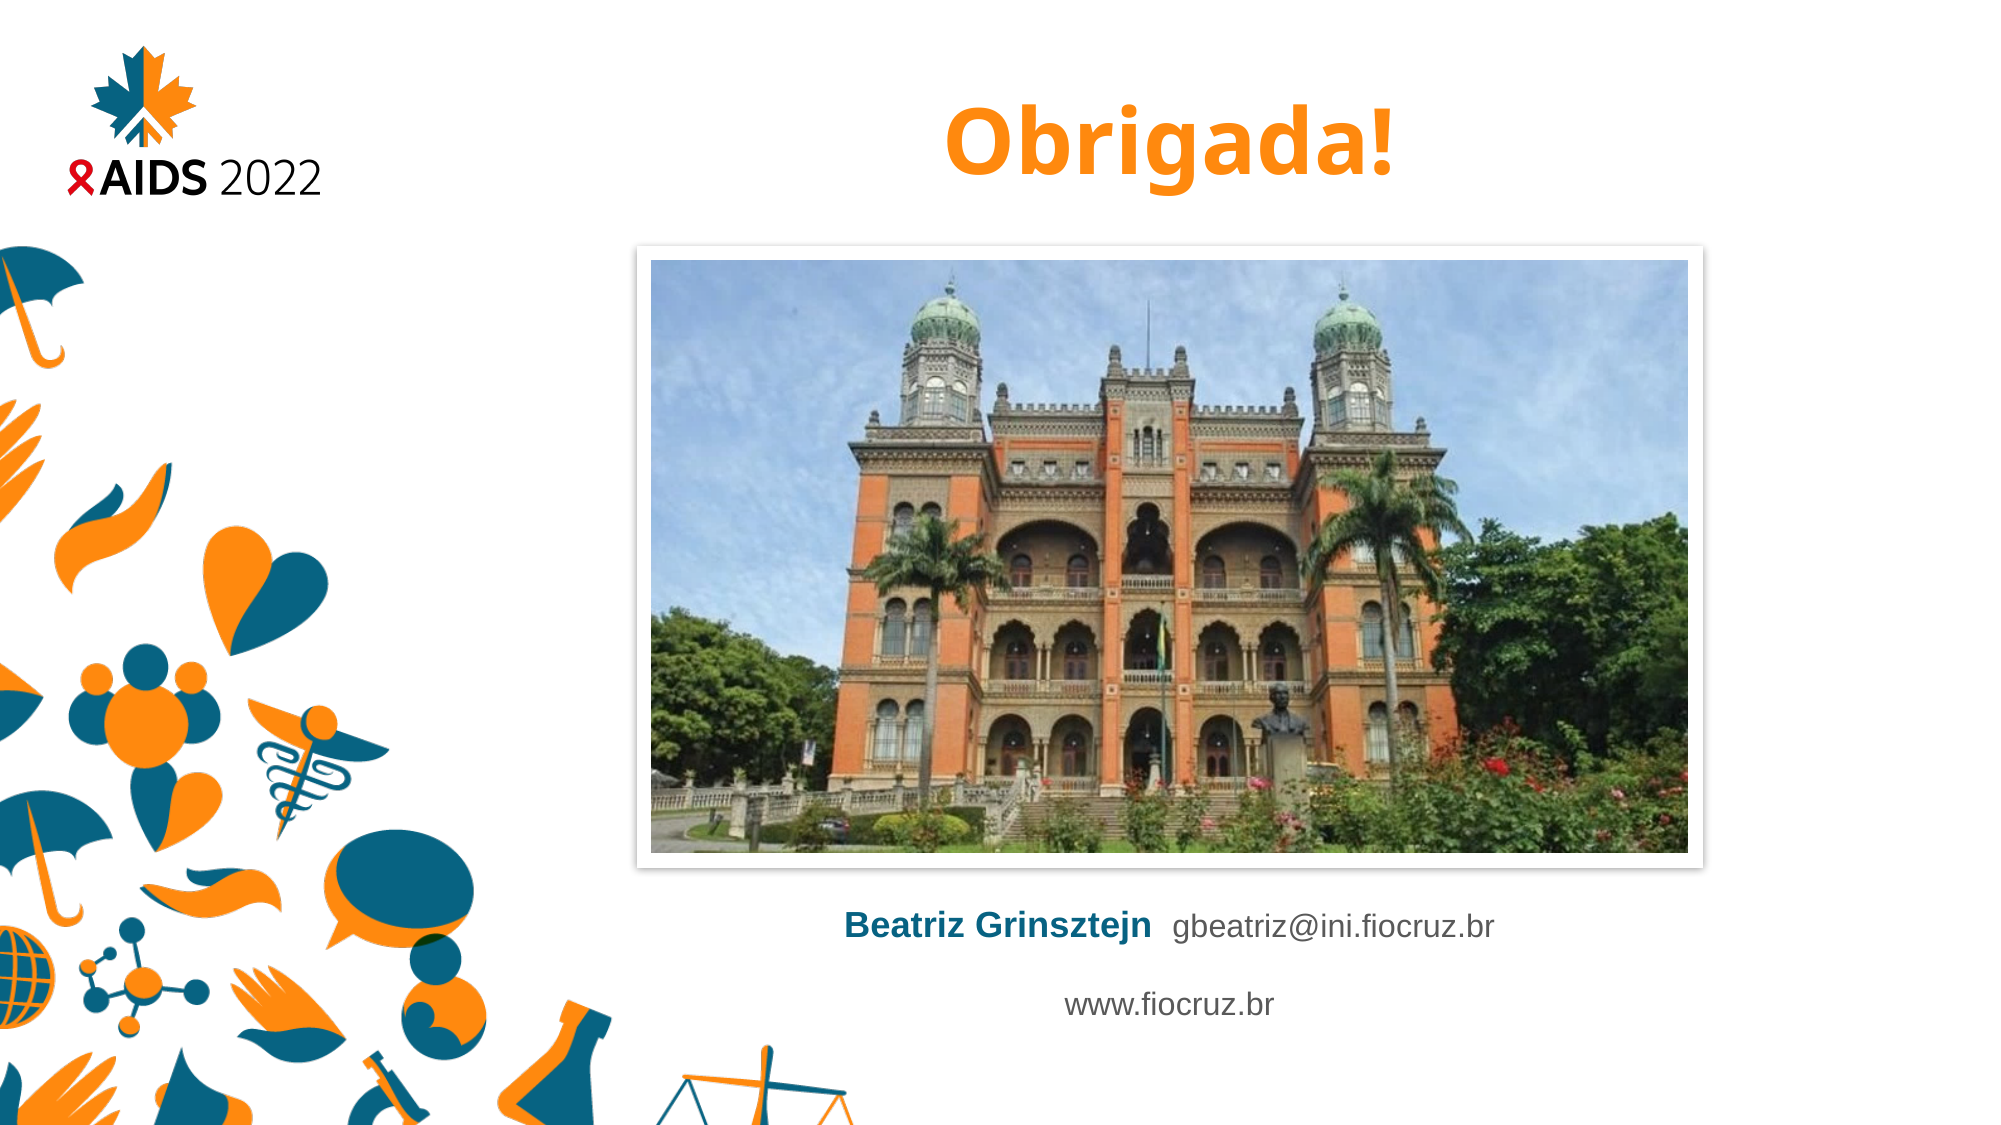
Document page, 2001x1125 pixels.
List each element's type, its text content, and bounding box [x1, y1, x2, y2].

text_box Beatriz Grinsztejn gbeatriz@ini.fiocruz.br www.fiocruz.br [651, 893, 1689, 1030]
picture [661, 1083, 704, 1125]
picture [0, 25, 997, 1125]
picture [651, 260, 1689, 854]
title Obrigada! [651, 95, 1689, 243]
